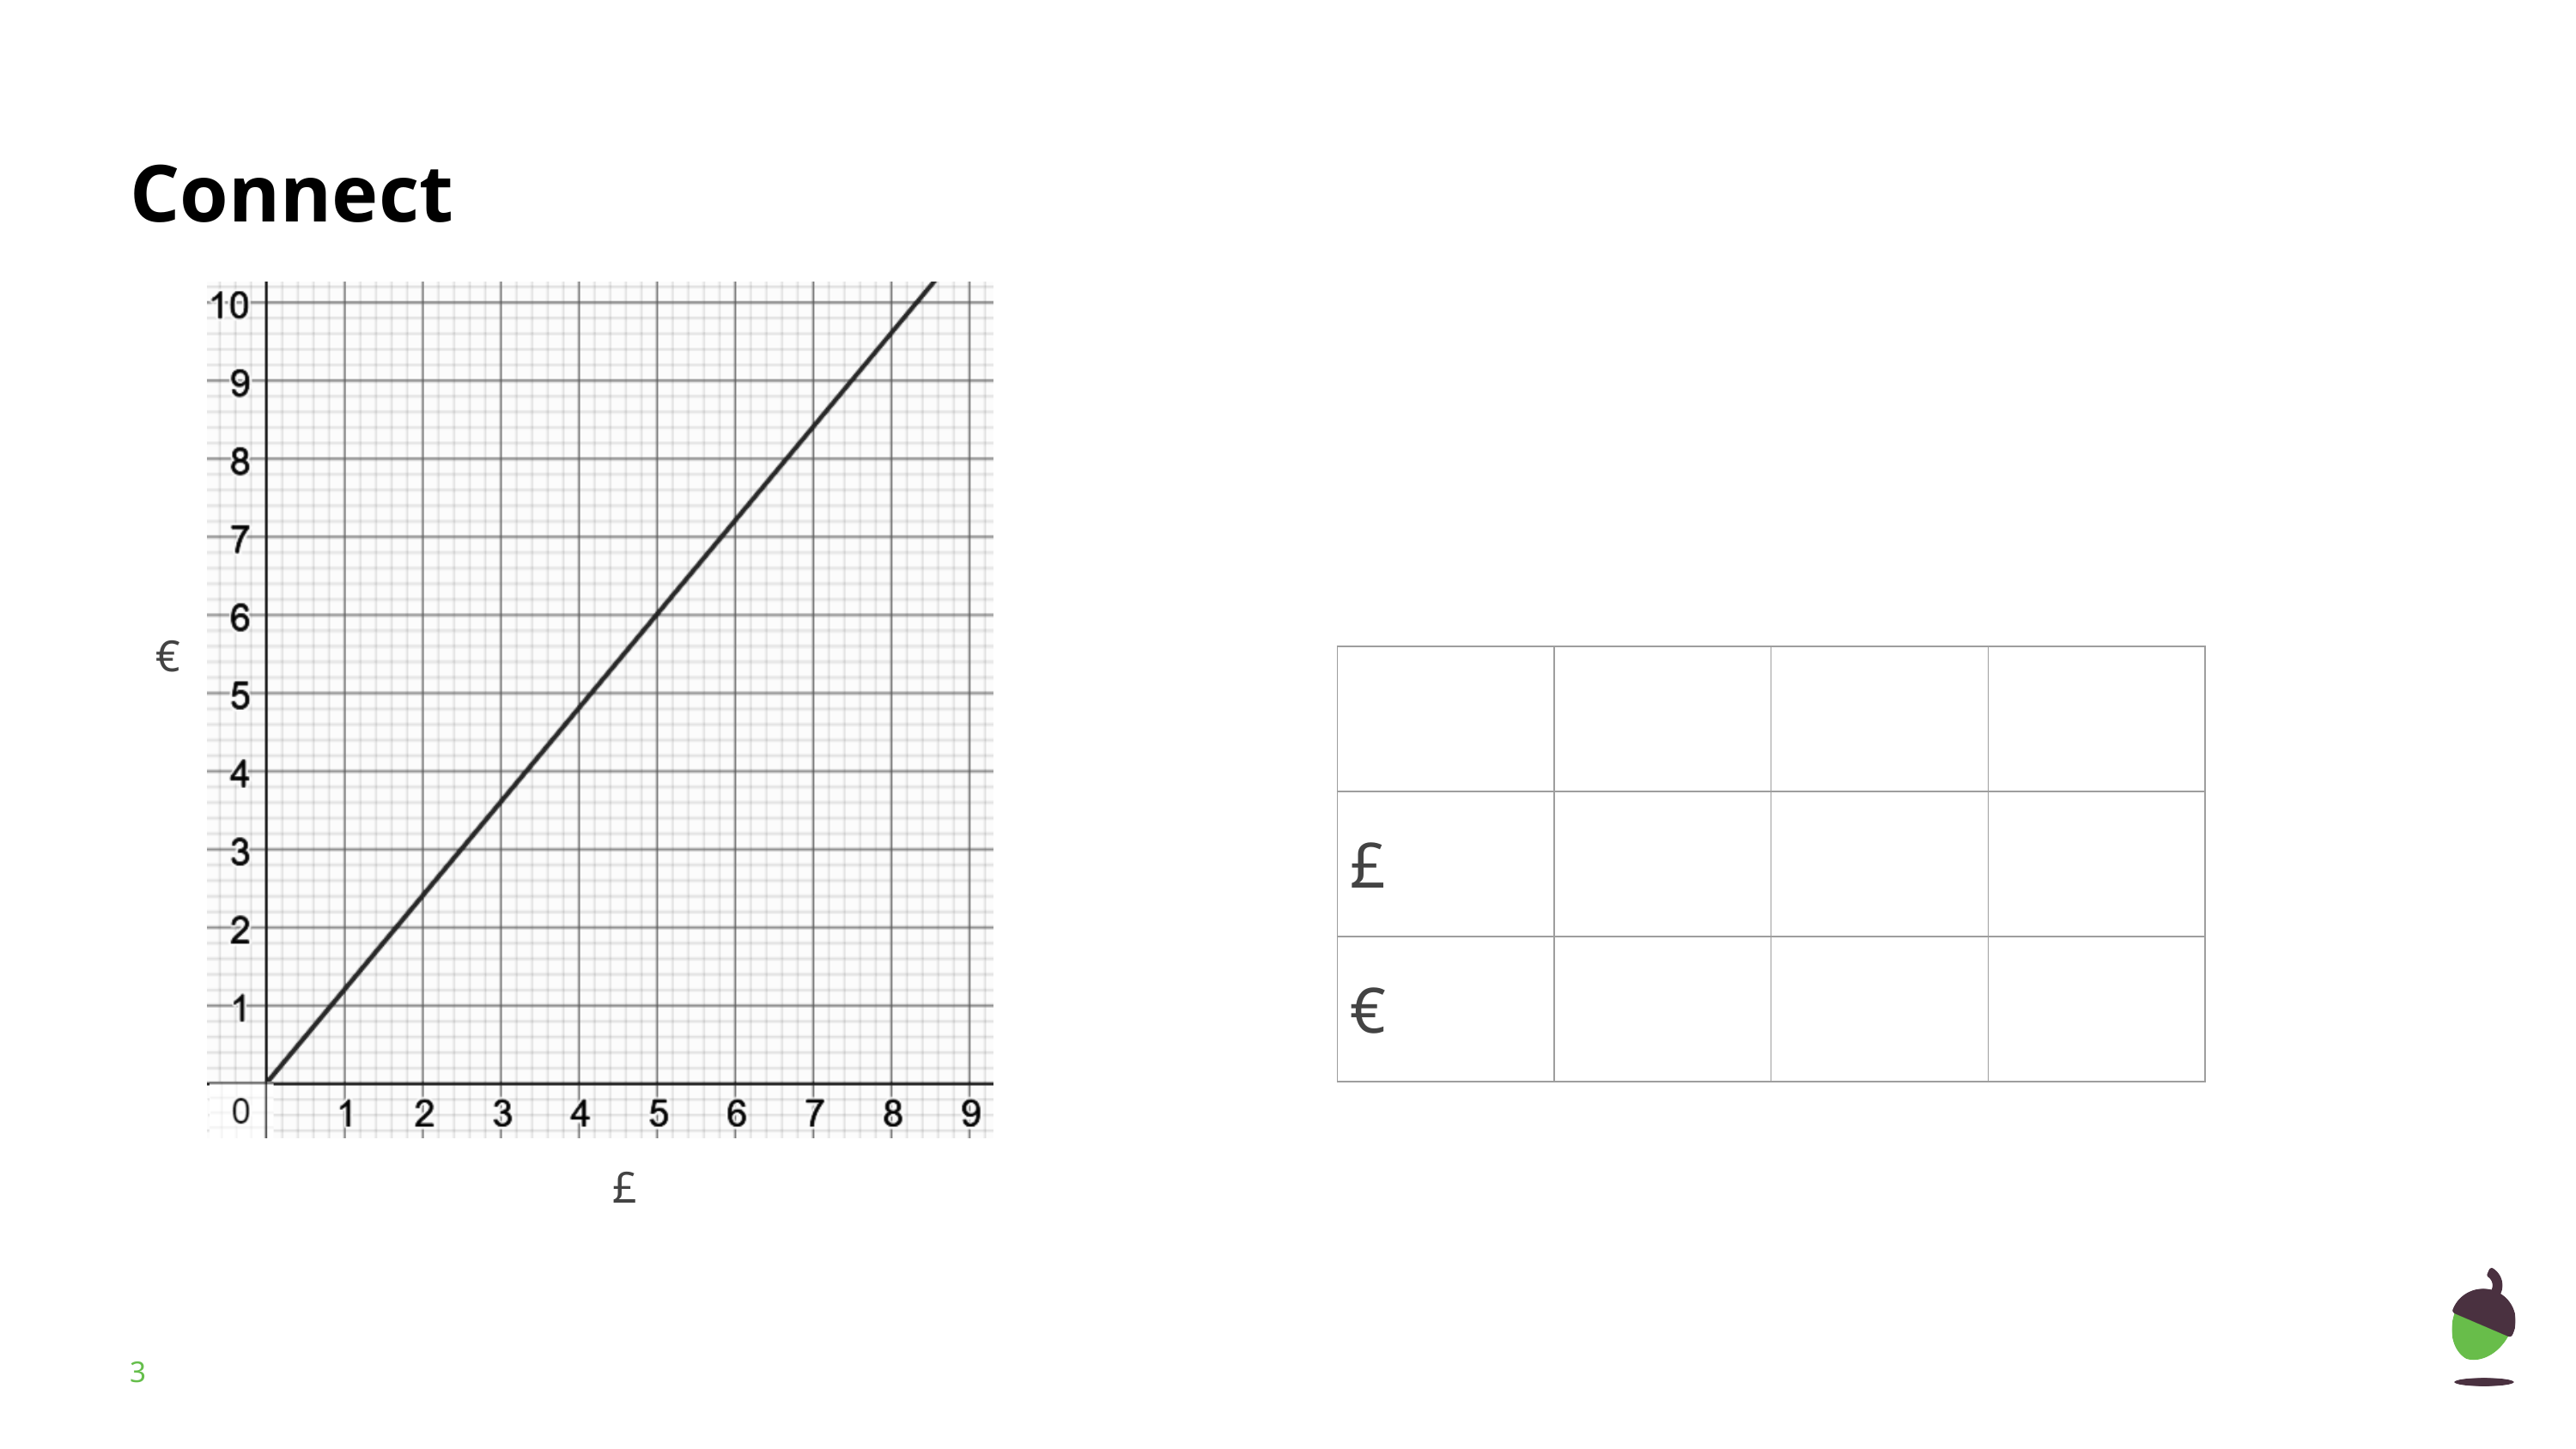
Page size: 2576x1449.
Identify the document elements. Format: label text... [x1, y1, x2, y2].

table_cell £ [1338, 792, 1553, 936]
table_cell [1555, 792, 1771, 936]
picture [2451, 1268, 2516, 1386]
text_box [143, 282, 993, 1217]
table_header [1338, 647, 1553, 791]
table_cell [1771, 937, 1988, 1081]
table_cell [1989, 792, 2204, 936]
table_cell [1555, 937, 1771, 1081]
table_cell [1771, 792, 1988, 936]
table_header [1771, 647, 1988, 791]
table_cell [1989, 937, 2204, 1081]
table_header [1989, 647, 2204, 791]
table_cell € [1338, 937, 1553, 1081]
table_header [1555, 647, 1771, 791]
